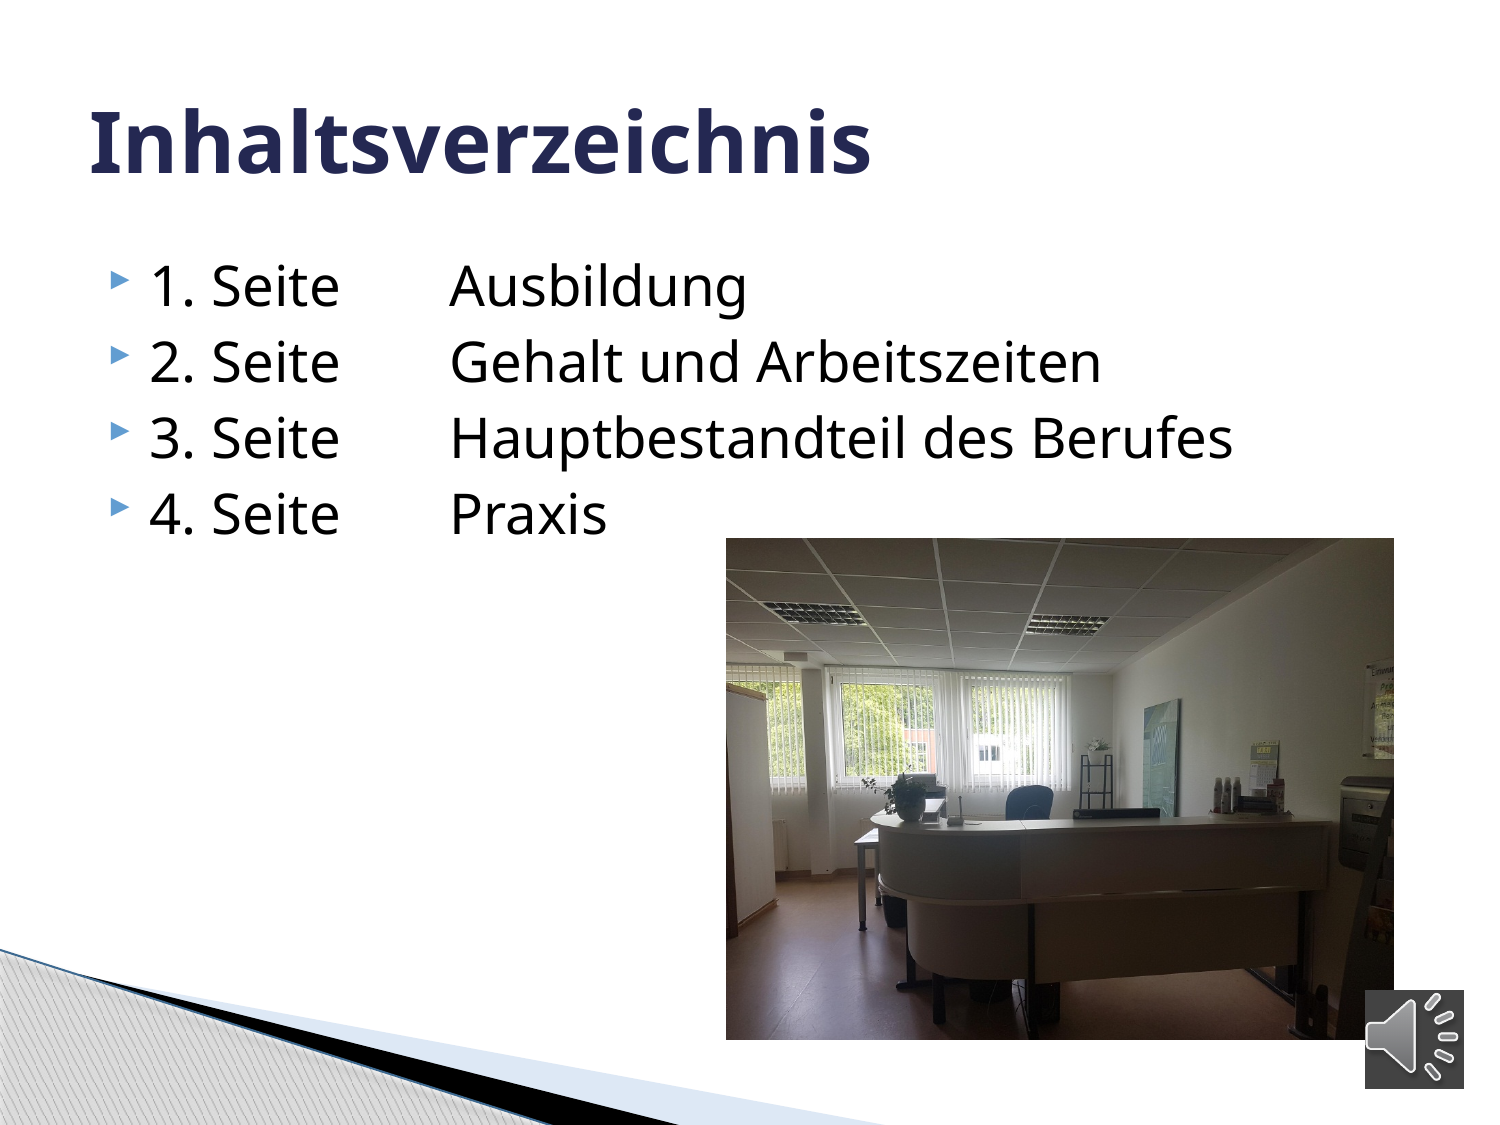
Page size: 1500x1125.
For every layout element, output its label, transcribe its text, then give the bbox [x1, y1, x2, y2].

list 1. Seite Ausbildung 2. Seite Gehalt und Arbeitszeiten 3. Seite Hauptbestandteil des Berufes 4. Seite Praxis [75, 243, 1425, 986]
title Inhaltsverzeichnis [75, 45, 1425, 233]
picture [726, 538, 1465, 1090]
